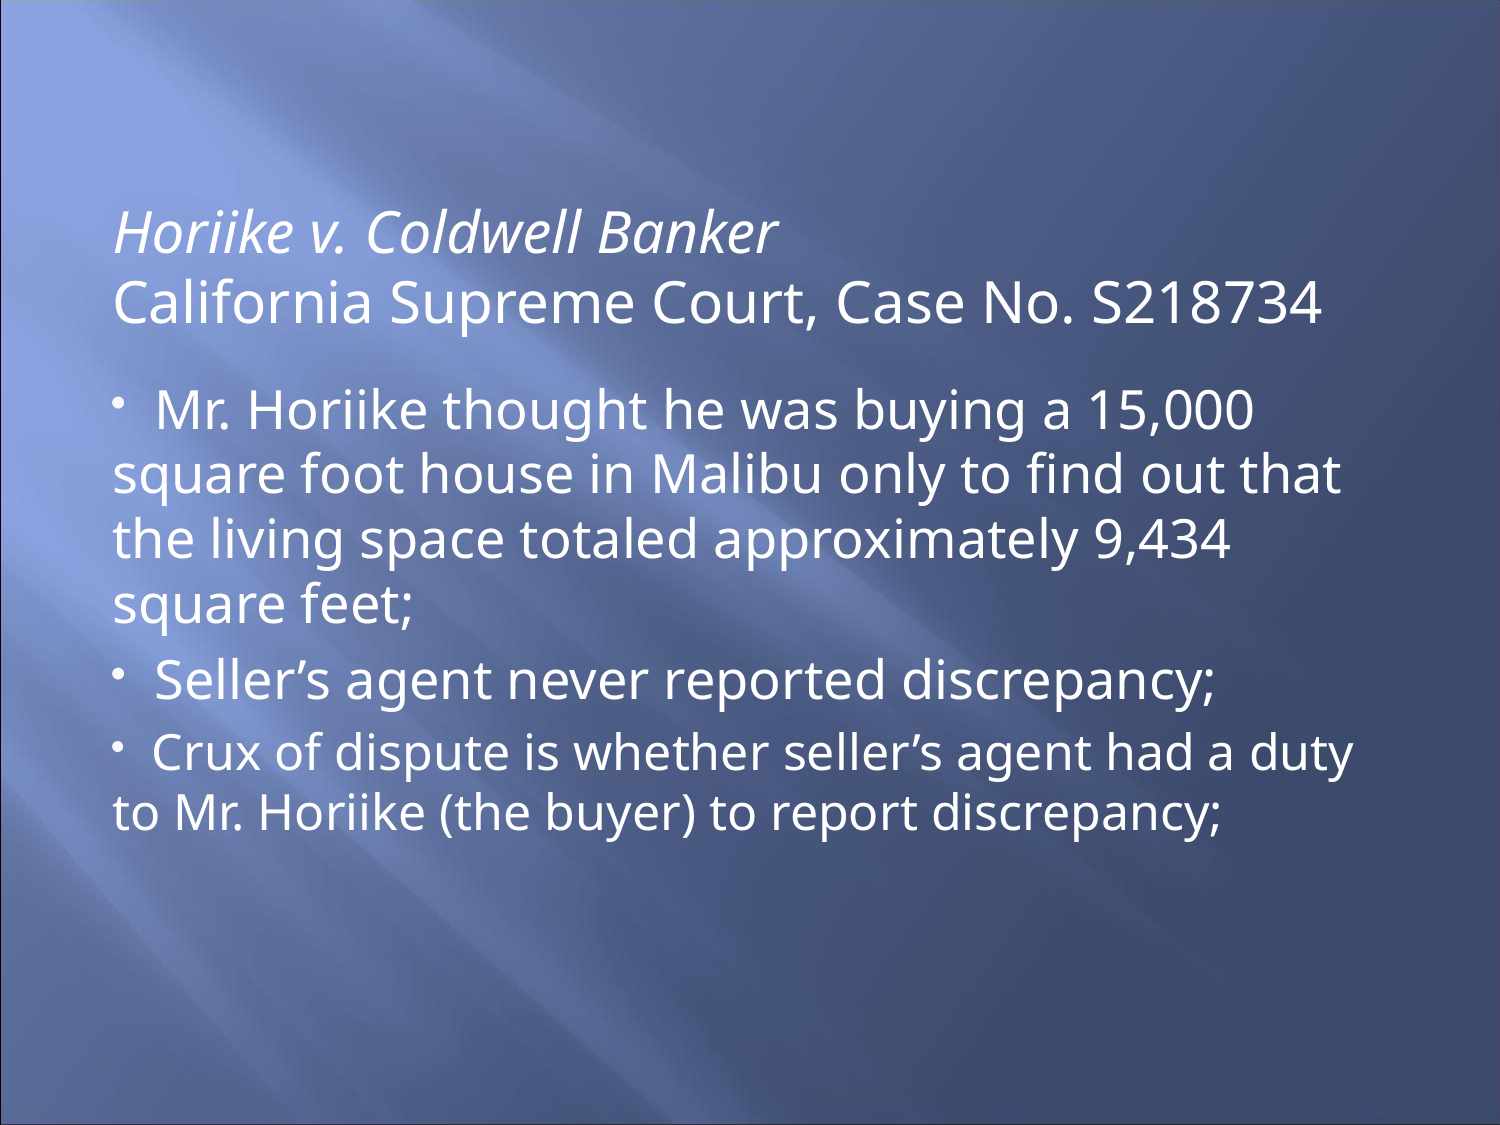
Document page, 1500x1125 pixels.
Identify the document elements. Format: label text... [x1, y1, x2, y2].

list Horiike v. Coldwell Banker California Supreme Court, Case No. S218734 Mr. Horiike thought he was buying a 15,000 square foot house in Malibu only to find out that the living space totaled approximately 9,434 square feet; Seller’s agent never reported discrepancy; Crux of dispute is whether seller’s agent had a duty to Mr. Horiike (the buyer) to report discrepancy; [75, 187, 1425, 1038]
picture [0, 0, 1500, 1125]
